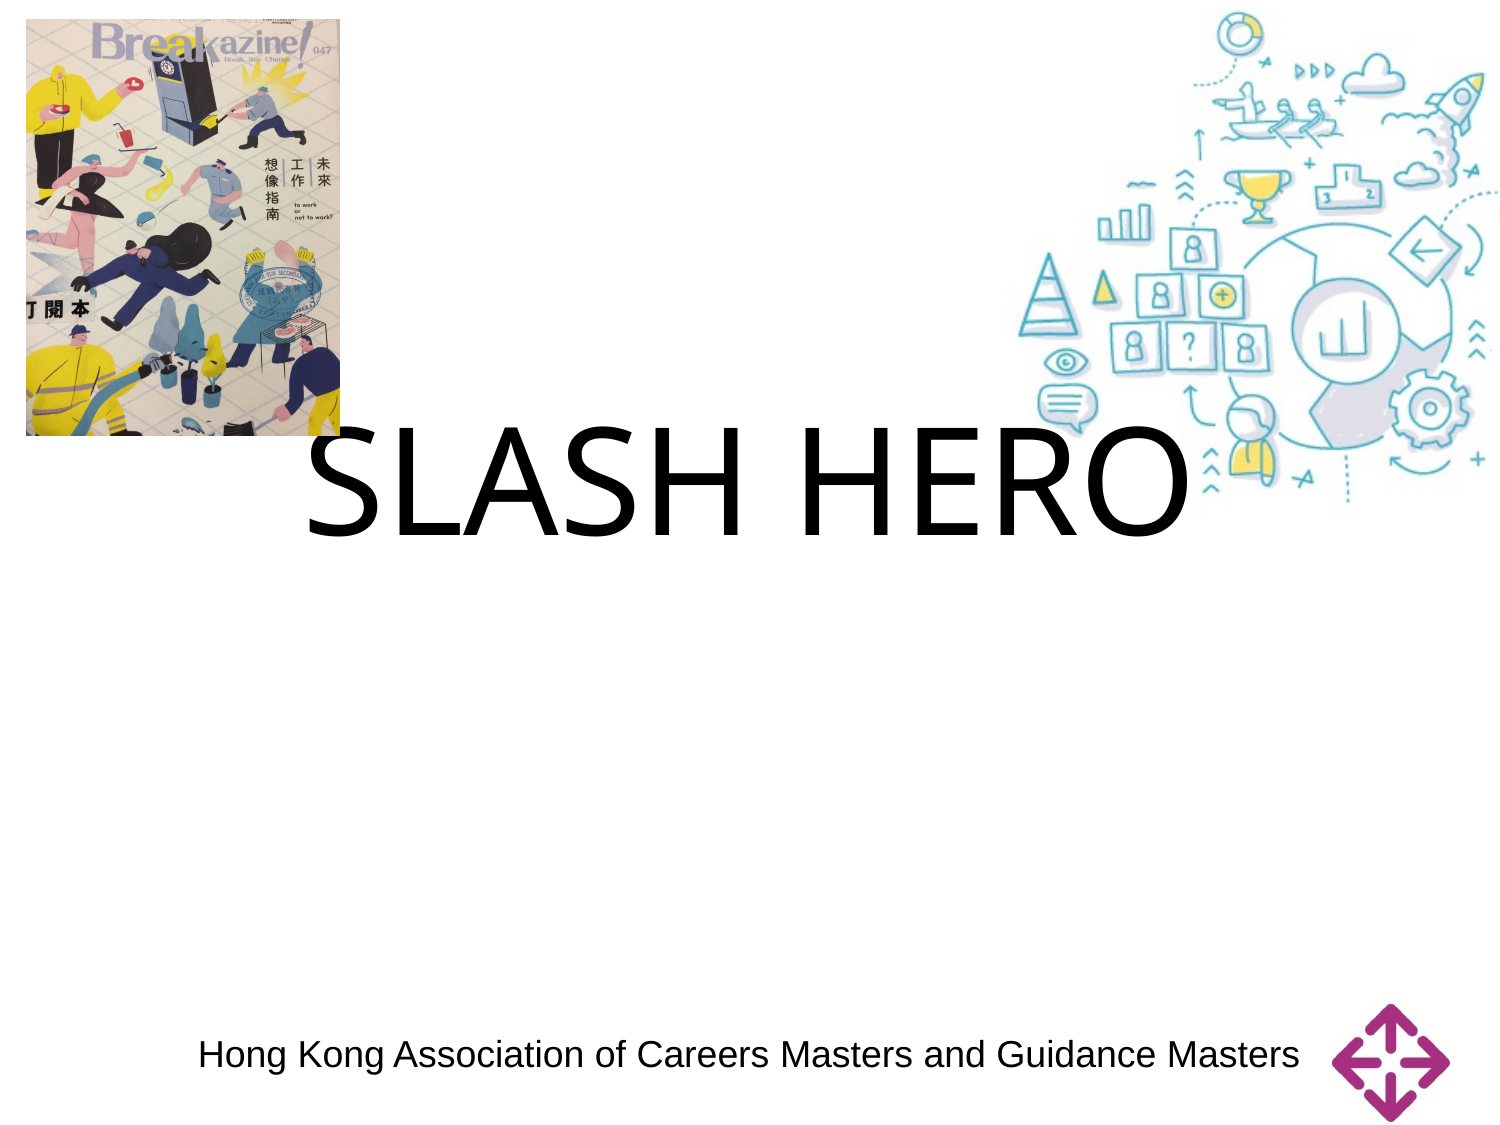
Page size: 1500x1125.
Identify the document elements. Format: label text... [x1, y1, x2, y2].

picture [26, 19, 340, 436]
title SLASH HERO [187, 184, 1313, 576]
picture [1003, 8, 1500, 517]
picture [1328, 1000, 1453, 1125]
